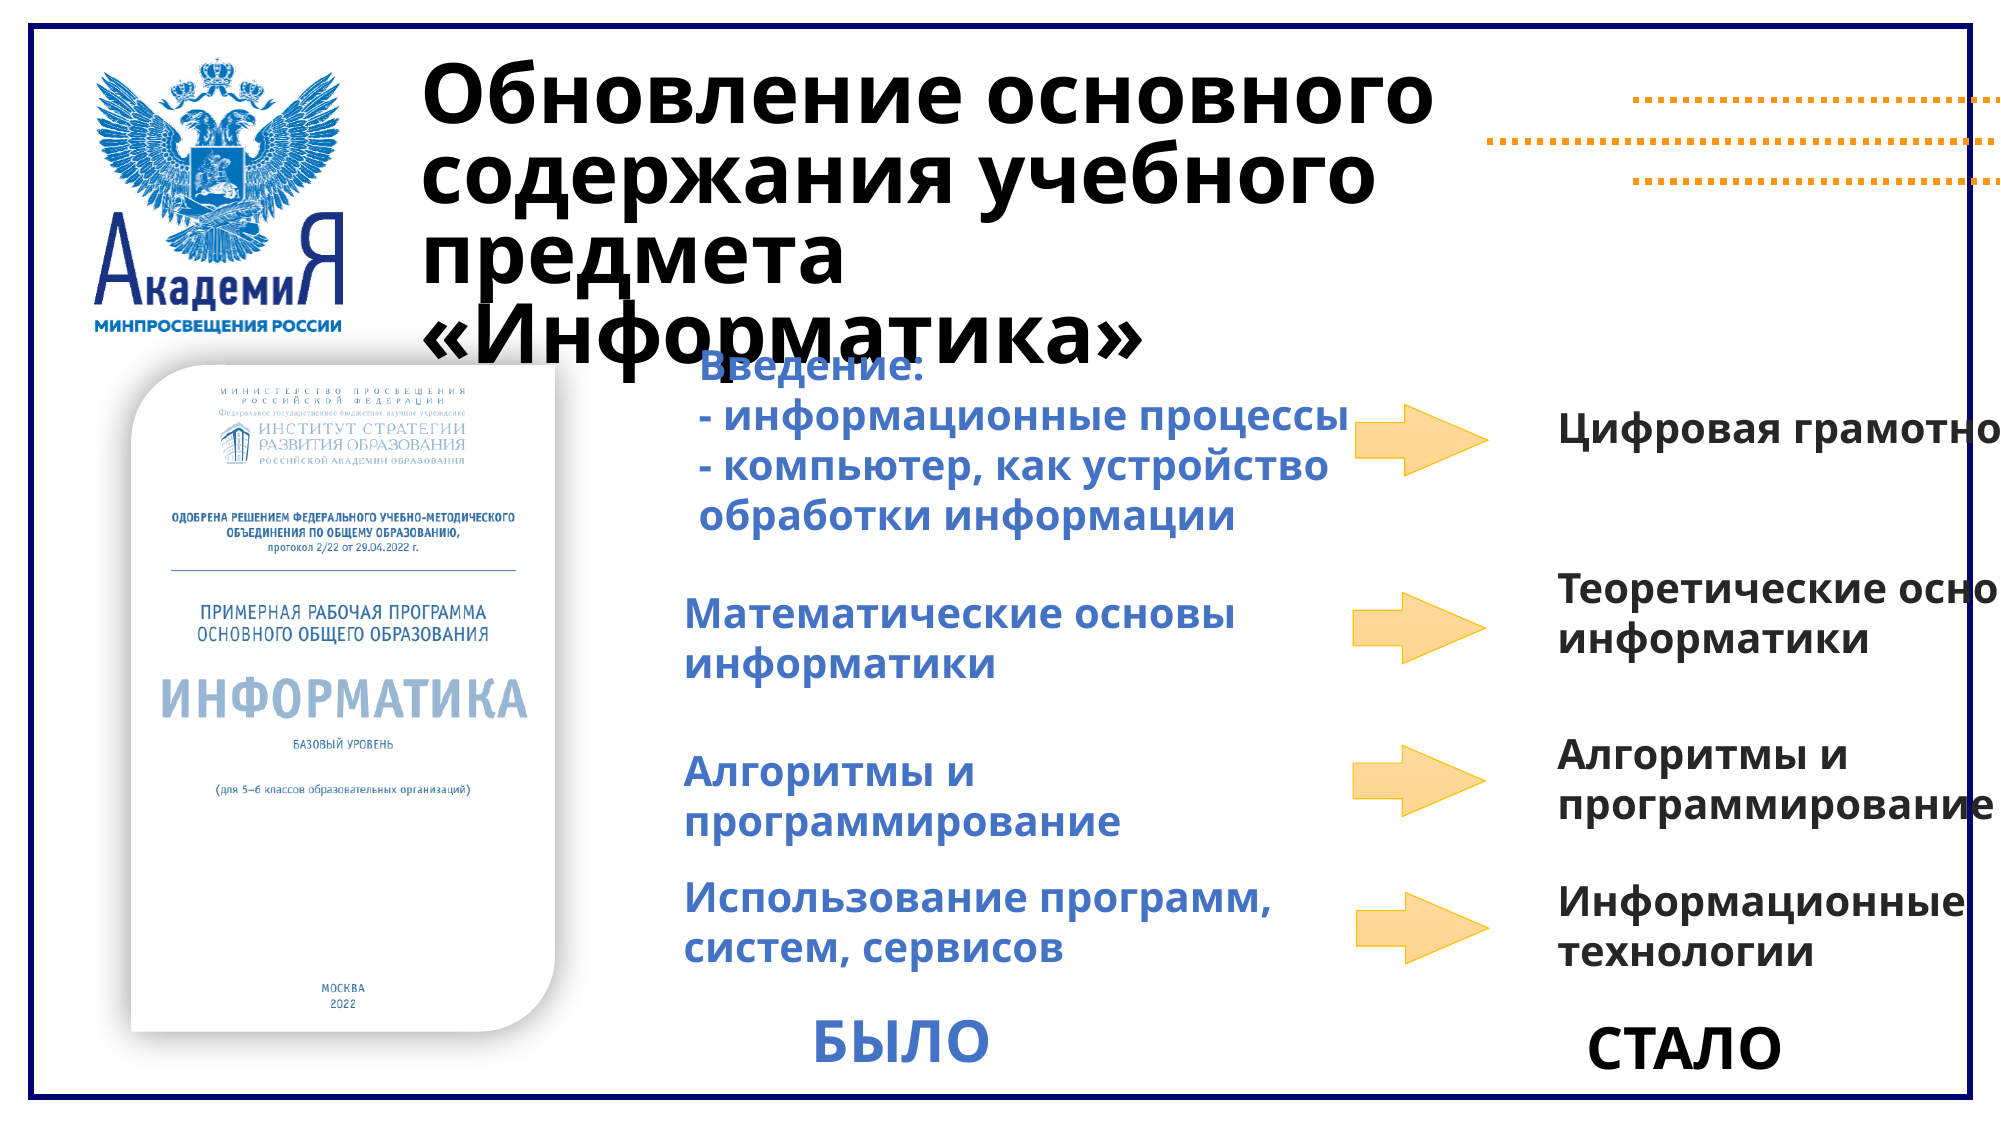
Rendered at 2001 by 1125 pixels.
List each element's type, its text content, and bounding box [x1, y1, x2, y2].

text_box СТАЛО [1571, 1003, 1914, 1089]
text_box Информационные технологии [1542, 867, 2000, 983]
text_box Теоретические основы информатики [1542, 554, 2000, 670]
text_box БЫЛО [797, 996, 1140, 1081]
text_box [1352, 591, 1487, 665]
text_box Цифровая грамотность [1542, 394, 2000, 460]
text_box [1355, 891, 1491, 965]
picture [138, 372, 548, 1025]
text_box [30, 25, 1971, 1098]
text_box Алгоритмы и программирование [669, 737, 1314, 853]
text_box Обновление основного содержания учебного предмета «Информатика» [405, 52, 1531, 388]
text_box [1352, 744, 1487, 818]
text_box [1407, 404, 1490, 476]
text_box Математические основы информатики [669, 579, 1314, 695]
picture [94, 57, 343, 334]
text_box Использование программ, систем, сервисов [669, 863, 1314, 979]
text_box Введение: - информационные процессы - компьютер, как устройство обработки информации [683, 331, 1407, 547]
text_box Алгоритмы и программирование [1542, 720, 2000, 835]
